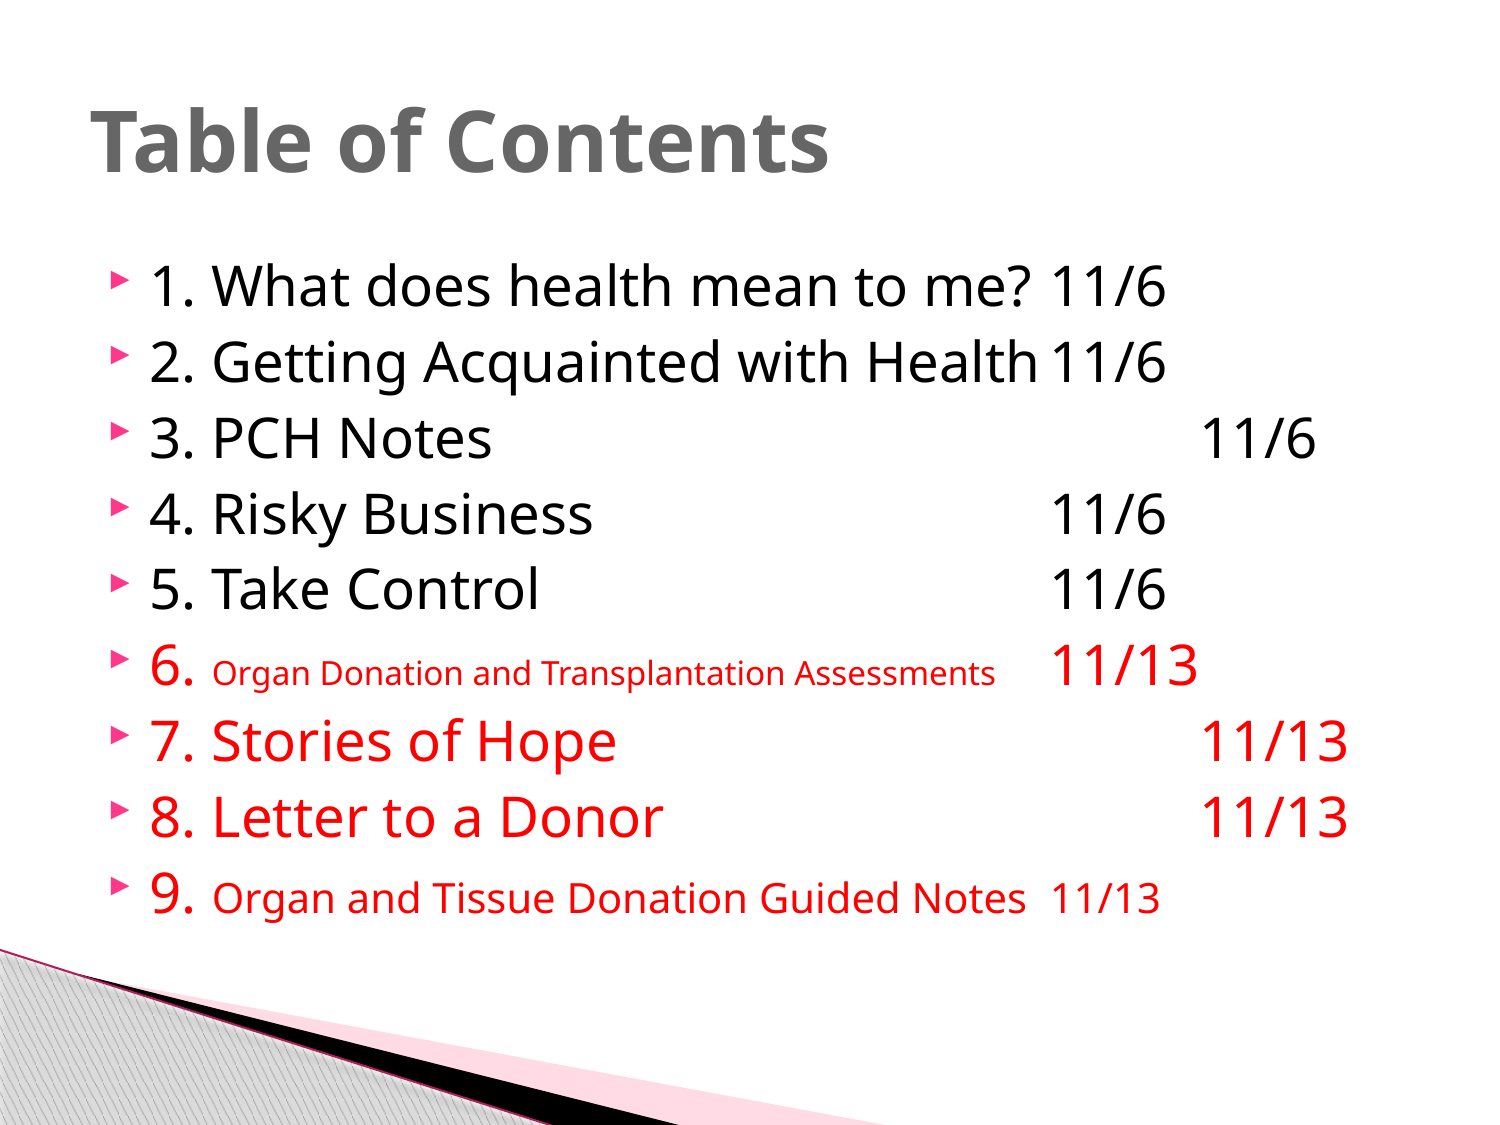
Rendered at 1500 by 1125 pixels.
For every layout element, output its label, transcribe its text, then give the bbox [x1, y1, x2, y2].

title Table of Contents [75, 45, 1425, 233]
list 1. What does health mean to me? 11/6 2. Getting Acquainted with Health 11/6 3. PCH Notes 11/6 4. Risky Business 11/6 5. Take Control 11/6 6. Organ Donation and Transplantation Assessments 11/13 7. Stories of Hope 11/13 8. Letter to a Donor 11/13 9. Organ and Tissue Donation Guided Notes 11/13 [75, 243, 1425, 986]
